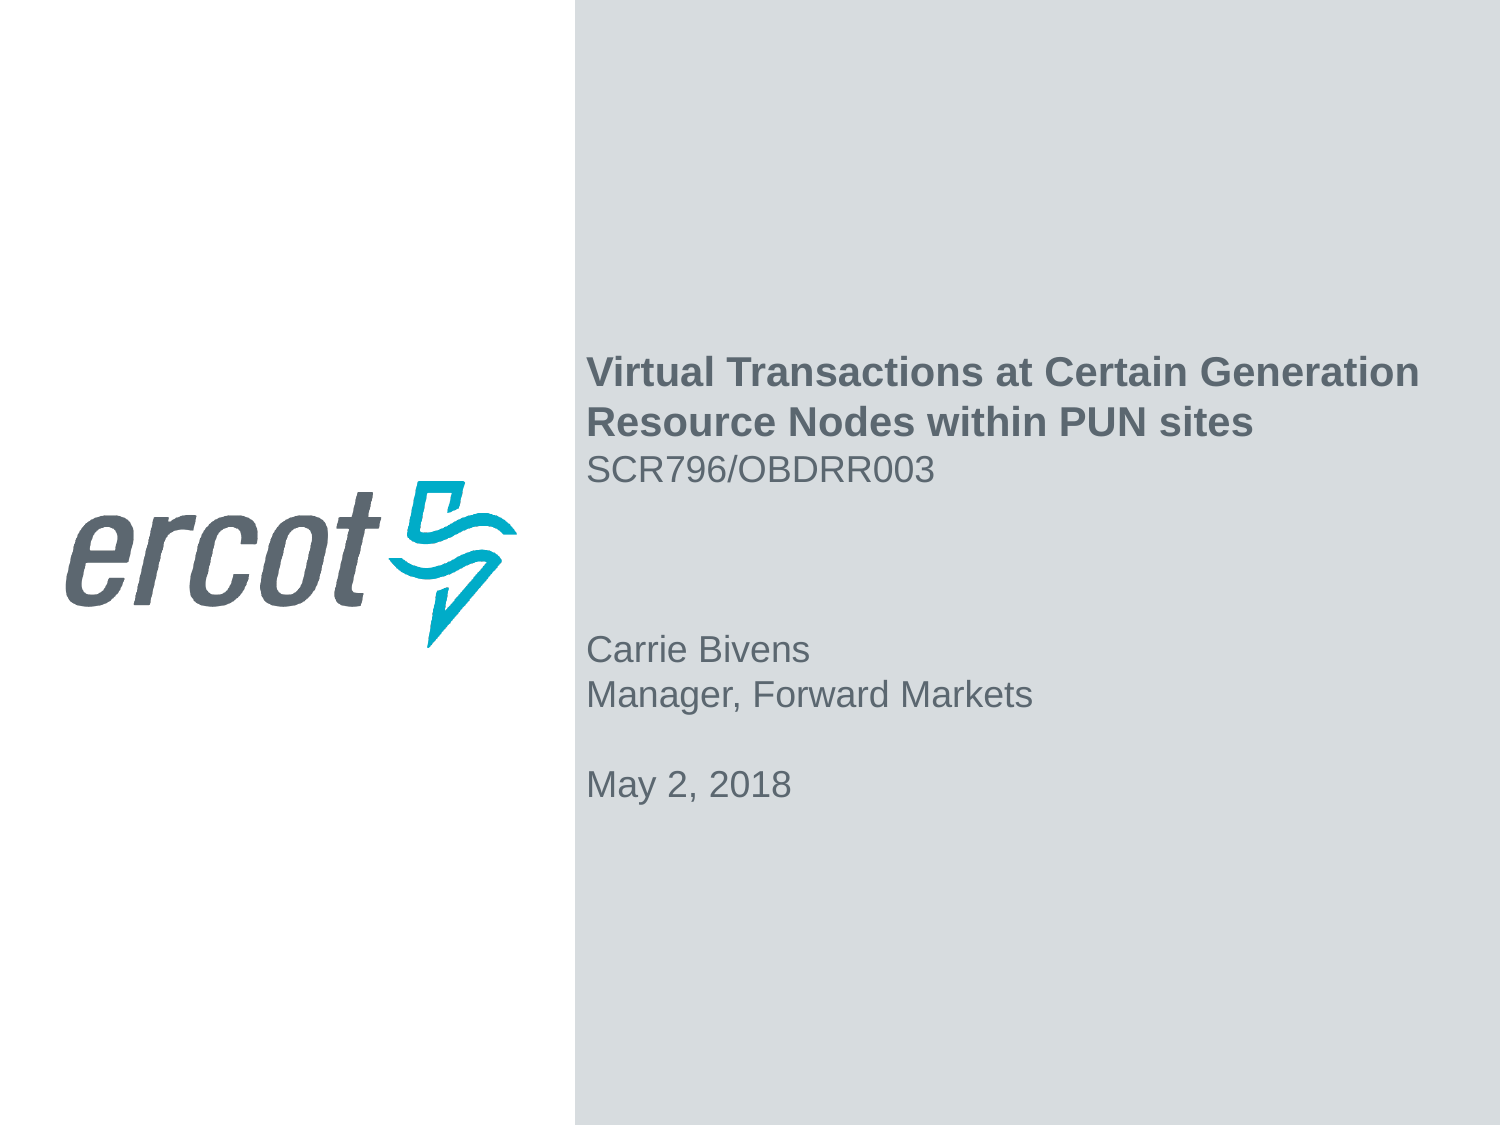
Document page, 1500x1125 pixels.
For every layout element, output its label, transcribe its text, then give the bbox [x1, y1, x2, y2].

text_box Virtual Transactions at Certain Generation Resource Nodes within PUN sites SCR796/OBDRR003 Carrie Bivens Manager, Forward Markets May 2, 2018 [571, 337, 1500, 813]
picture [56, 471, 525, 654]
